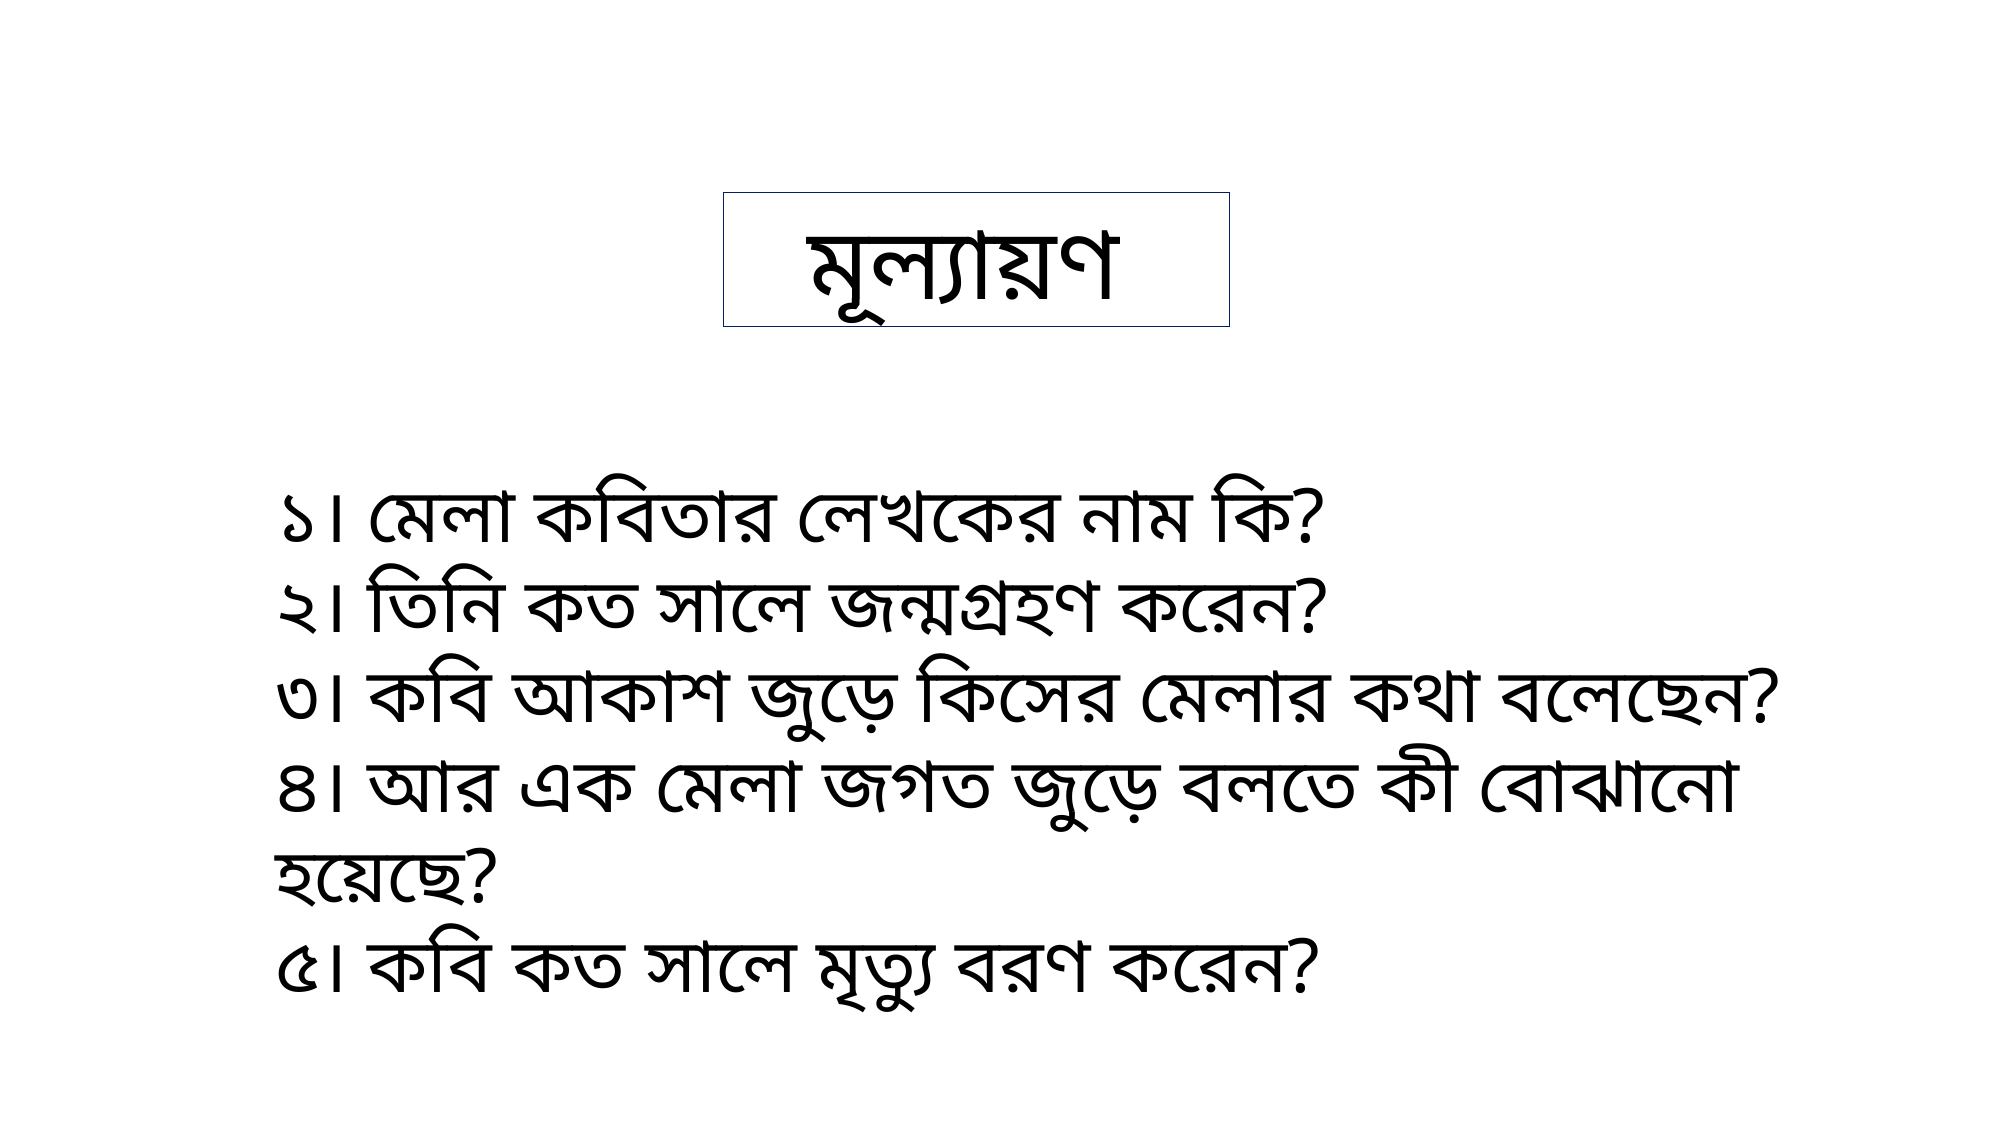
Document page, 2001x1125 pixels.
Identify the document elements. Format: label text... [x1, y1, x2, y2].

text_box মূল্যায়ণ [723, 192, 1230, 327]
text_box ১। মেলা কবিতার লেখকের নাম কি? ২। তিনি কত সালে জন্মগ্রহণ করেন? ৩। কবি আকাশ জুড়ে কিসের মেলার কথা বলেছেন? ৪। আর এক মেলা জগত জুড়ে বলতে কী বোঝানো হয়েছে? ৫। কবি কত সালে মৃত্যু বরণ করেন? [260, 459, 1892, 1015]
